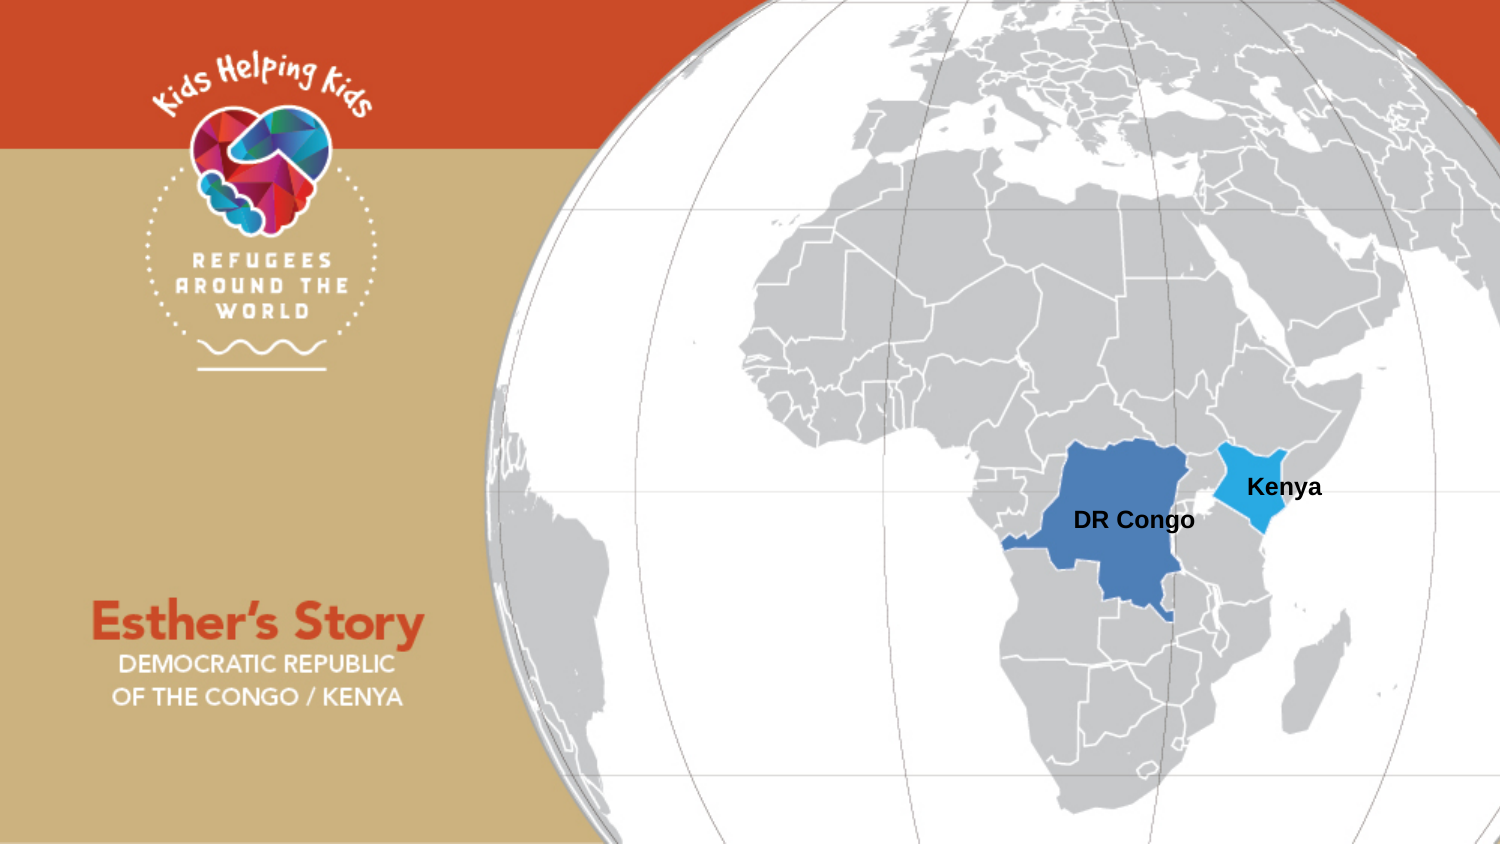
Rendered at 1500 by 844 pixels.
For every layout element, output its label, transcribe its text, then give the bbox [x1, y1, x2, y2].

picture [0, 0, 1500, 844]
text_box Kenya [1232, 462, 1360, 508]
text_box DR Congo [1058, 495, 1254, 541]
